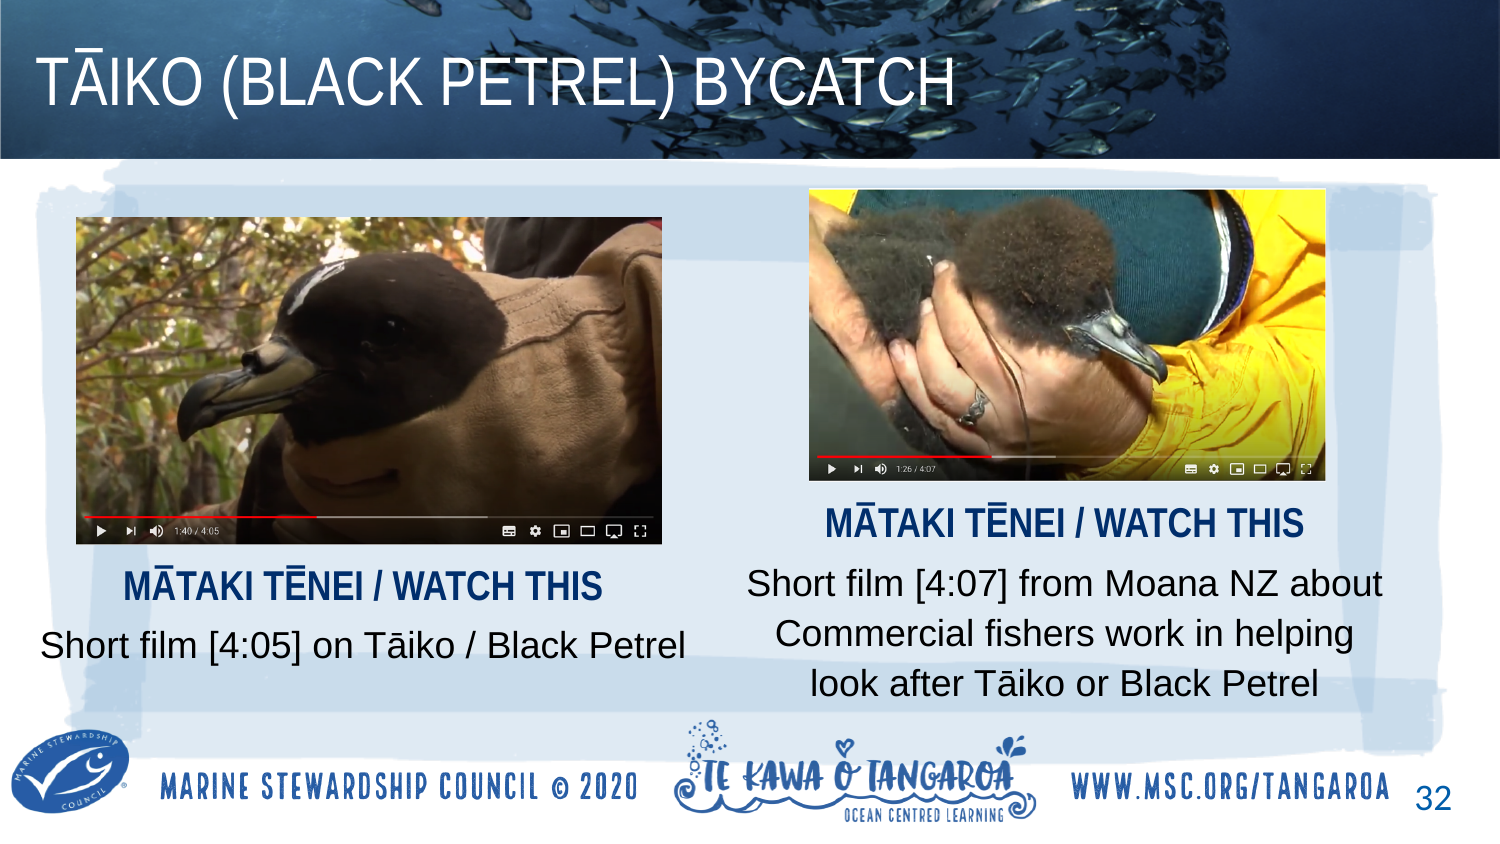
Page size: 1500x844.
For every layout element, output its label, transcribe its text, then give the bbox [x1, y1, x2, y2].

title TĀIKO (BLACK PETREL) BYCATCH [20, 15, 1484, 139]
picture [0, 0, 1500, 835]
